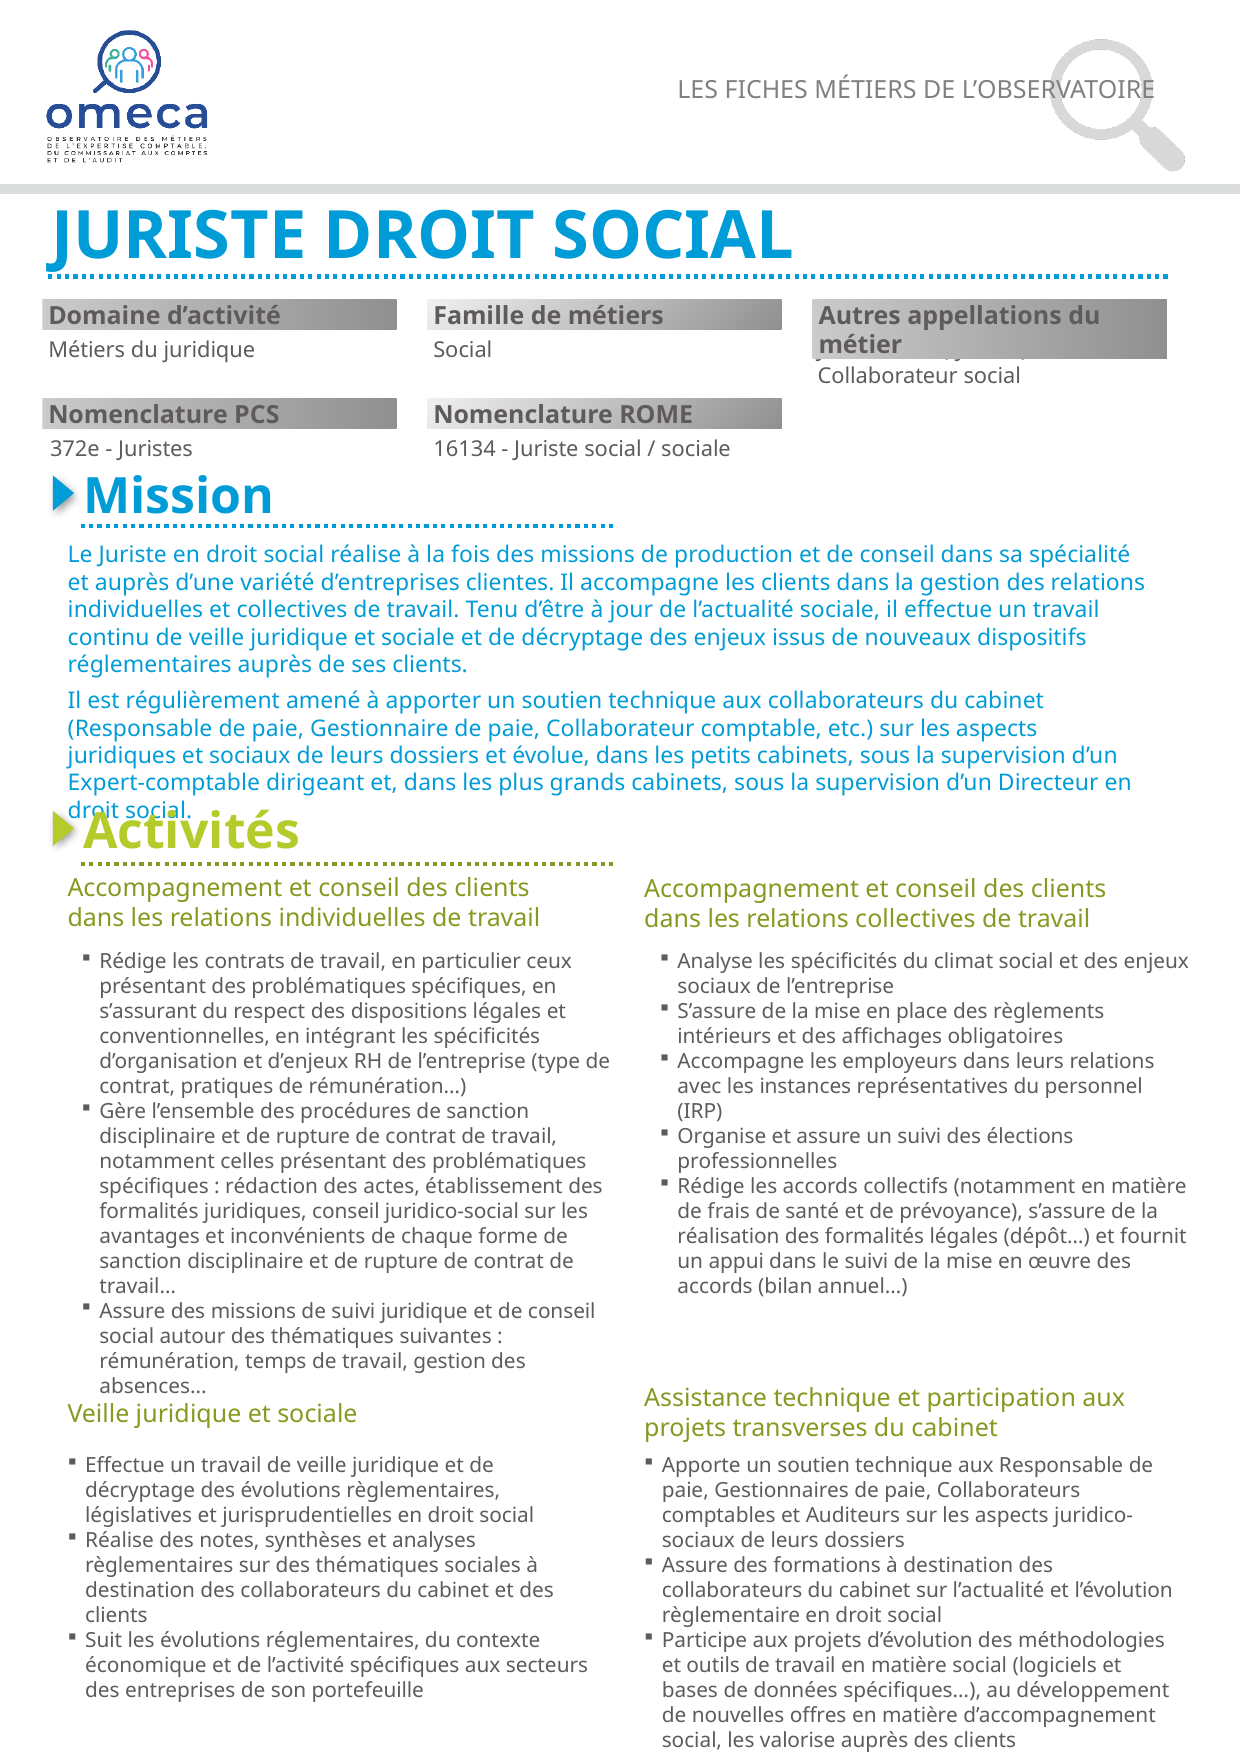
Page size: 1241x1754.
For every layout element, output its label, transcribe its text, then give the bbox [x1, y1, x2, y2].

text_box Nomenclature ROME [427, 398, 782, 429]
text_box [52, 798, 520, 860]
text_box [42, 298, 1168, 389]
text_box Le Juriste en droit social réalise à la fois des missions de production et de conseil dans sa spécialité et auprès d’une variété d’entreprises clientes. Il accompagne les clients dans la gestion des relations individuelles et collectives de travail. Tenu d’être à jour de l’actualité sociale, il effectue un travail continu de veille juridique et sociale et de décryptage des enjeux issus de nouveaux dispositifs réglementaires auprès de ses clients. Il est régulièrement amené à apporter un soutien technique aux collaborateurs du cabinet (Responsable de paie, Gestionnaire de paie, Collaborateur comptable, etc.) sur les aspects juridiques et sociaux de leurs dossiers et évolue, dans les petits cabinets, sous la supervision d’un Expert-comptable dirigeant et, dans les plus grands cabinets, sous la supervision d’un Directeur en droit social. [52, 532, 1165, 831]
text_box JURISTE DROIT SOCIAL [45, 198, 1174, 272]
text_box [20, 201, 1212, 336]
text_box Nomenclature PCS [42, 398, 397, 429]
text_box Rédige les contrats de travail, en particulier ceux présentant des problématiques spécifiques, en s’assurant du respect des dispositions légales et conventionnelles, en intégrant les spécificités d’organisation et d’enjeux RH de l’entreprise (type de contrat, pratiques de rémunération…) Gère l’ensemble des procédures de sanction disciplinaire et de rupture de contrat de travail, notamment celles présentant des problématiques spécifiques : rédaction des actes, établissement des formalités juridiques, conseil juridico-social sur les avantages et inconvénients de chaque forme de sanction disciplinaire et de rupture de contrat de travail… Assure des missions de suivi juridique et de conseil social autour des thématiques suivantes : rémunération, temps de travail, gestion des absences... [66, 940, 628, 1405]
text_box 372e - Juristes [44, 434, 399, 461]
text_box 16134 - Juriste social / sociale [427, 434, 928, 461]
text_box Analyse les spécificités du climat social et des enjeux sociaux de l’entreprise S’assure de la mise en place des règlements intérieurs et des affichages obligatoires Accompagne les employeurs dans leurs relations avec les instances représentatives du personnel (IRP) Organise et assure un suivi des élections professionnelles Rédige les accords collectifs (notamment en matière de frais de santé et de prévoyance), s’assure de la réalisation des formalités légales (dépôt…) et fournit un appui dans le suivi de la mise en œuvre des accords (bilan annuel…) [644, 940, 1206, 1306]
text_box Assistance technique et participation aux projets transverses du cabinet [629, 1374, 1149, 1444]
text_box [671, 25, 1200, 185]
text_box Accompagnement et conseil des clients dans les relations collectives de travail [629, 864, 1149, 940]
picture [34, 19, 219, 172]
text_box Veille juridique et sociale [52, 1389, 573, 1435]
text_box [52, 463, 520, 525]
text_box Effectue un travail de veille juridique et de décryptage des évolutions règlementaires, législatives et jurisprudentielles en droit social Réalise des notes, synthèses et analyses règlementaires sur des thématiques sociales à destination des collaborateurs du cabinet et des clients Suit les évolutions réglementaires, du contexte économique et de l’activité spécifiques aux secteurs des entreprises de son portefeuille [52, 1444, 614, 1710]
text_box Accompagnement et conseil des clients dans les relations individuelles de travail [52, 867, 573, 940]
text_box Apporte un soutien technique aux Responsable de paie, Gestionnaires de paie, Collaborateurs comptables et Auditeurs sur les aspects juridico-sociaux de leurs dossiers Assure des formations à destination des collaborateurs du cabinet sur l’actualité et l’évolution règlementaire en droit social Participe aux projets d’évolution des méthodologies et outils de travail en matière social (logiciels et bases de données spécifiques…), au développement de nouvelles offres en matière d’accompagnement social, les valorise auprès des clients [629, 1444, 1191, 1754]
